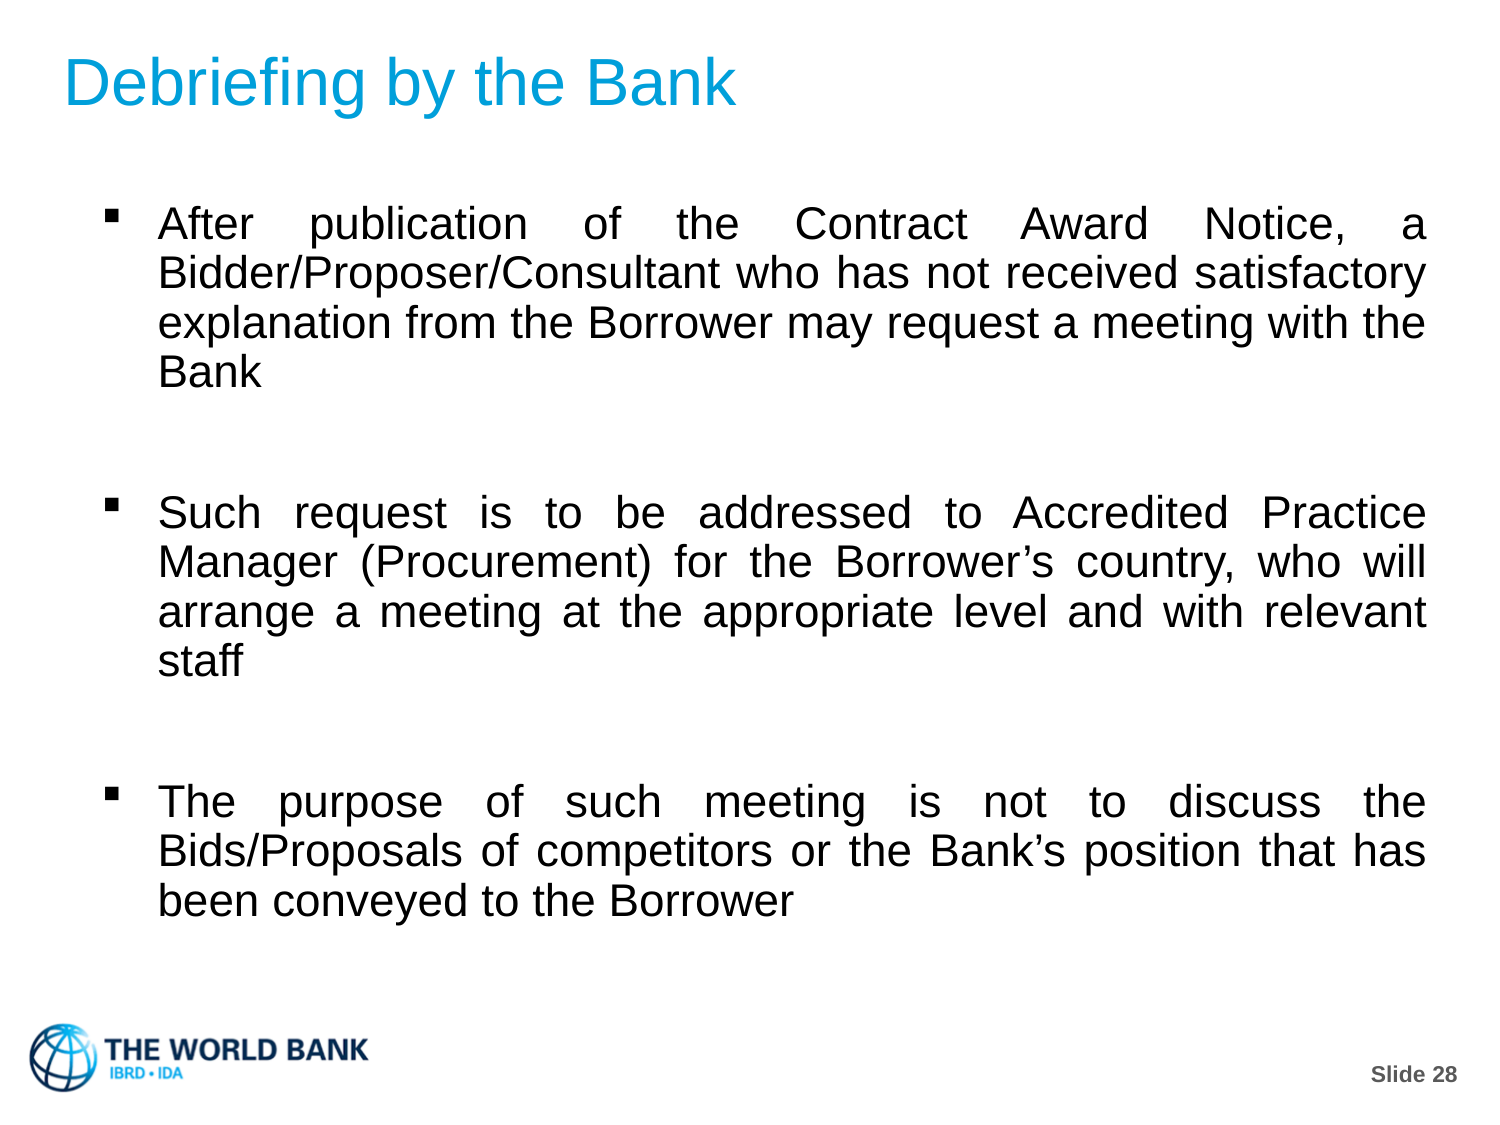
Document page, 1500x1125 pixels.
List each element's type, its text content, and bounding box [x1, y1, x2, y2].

title Debriefing by the Bank [63, 37, 1445, 122]
list After publication of the Contract Award Notice, a Bidder/Proposer/Consultant who has not received satisfactory explanation from the Borrower may request a meeting with the Bank Such request is to be addressed to Accredited Practice Manager (Procurement) for the Borrower’s country, who will arrange a meeting at the appropriate level and with relevant staff The purpose of such meeting is not to discuss the Bids/Proposals of competitors or the Bank’s position that has been conveyed to the Borrower [63, 199, 1428, 988]
text_box Slide 28 [1356, 1052, 1482, 1113]
picture [22, 1011, 379, 1105]
